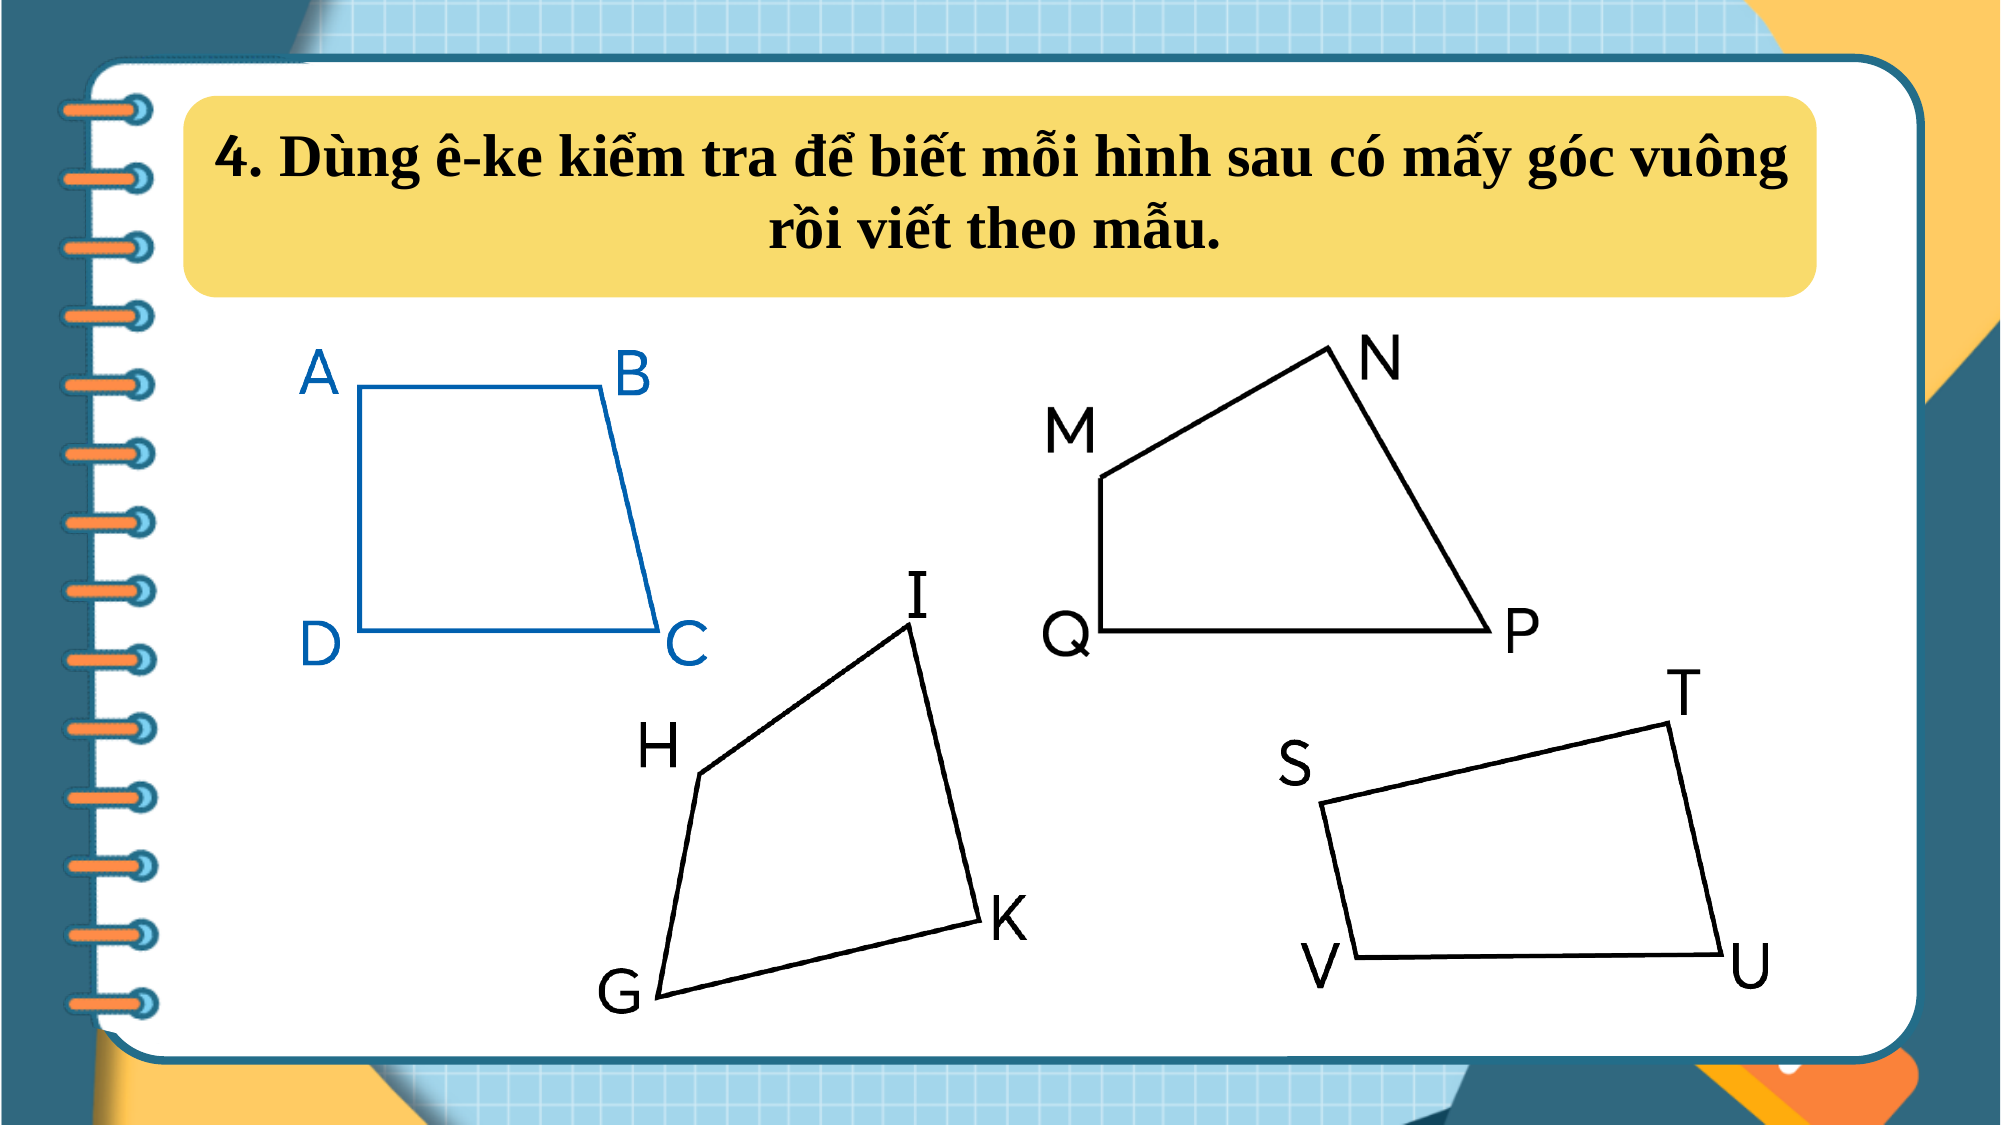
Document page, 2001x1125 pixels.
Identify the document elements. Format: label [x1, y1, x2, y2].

picture [0, 0, 2001, 1125]
text_box [174, 95, 1832, 298]
